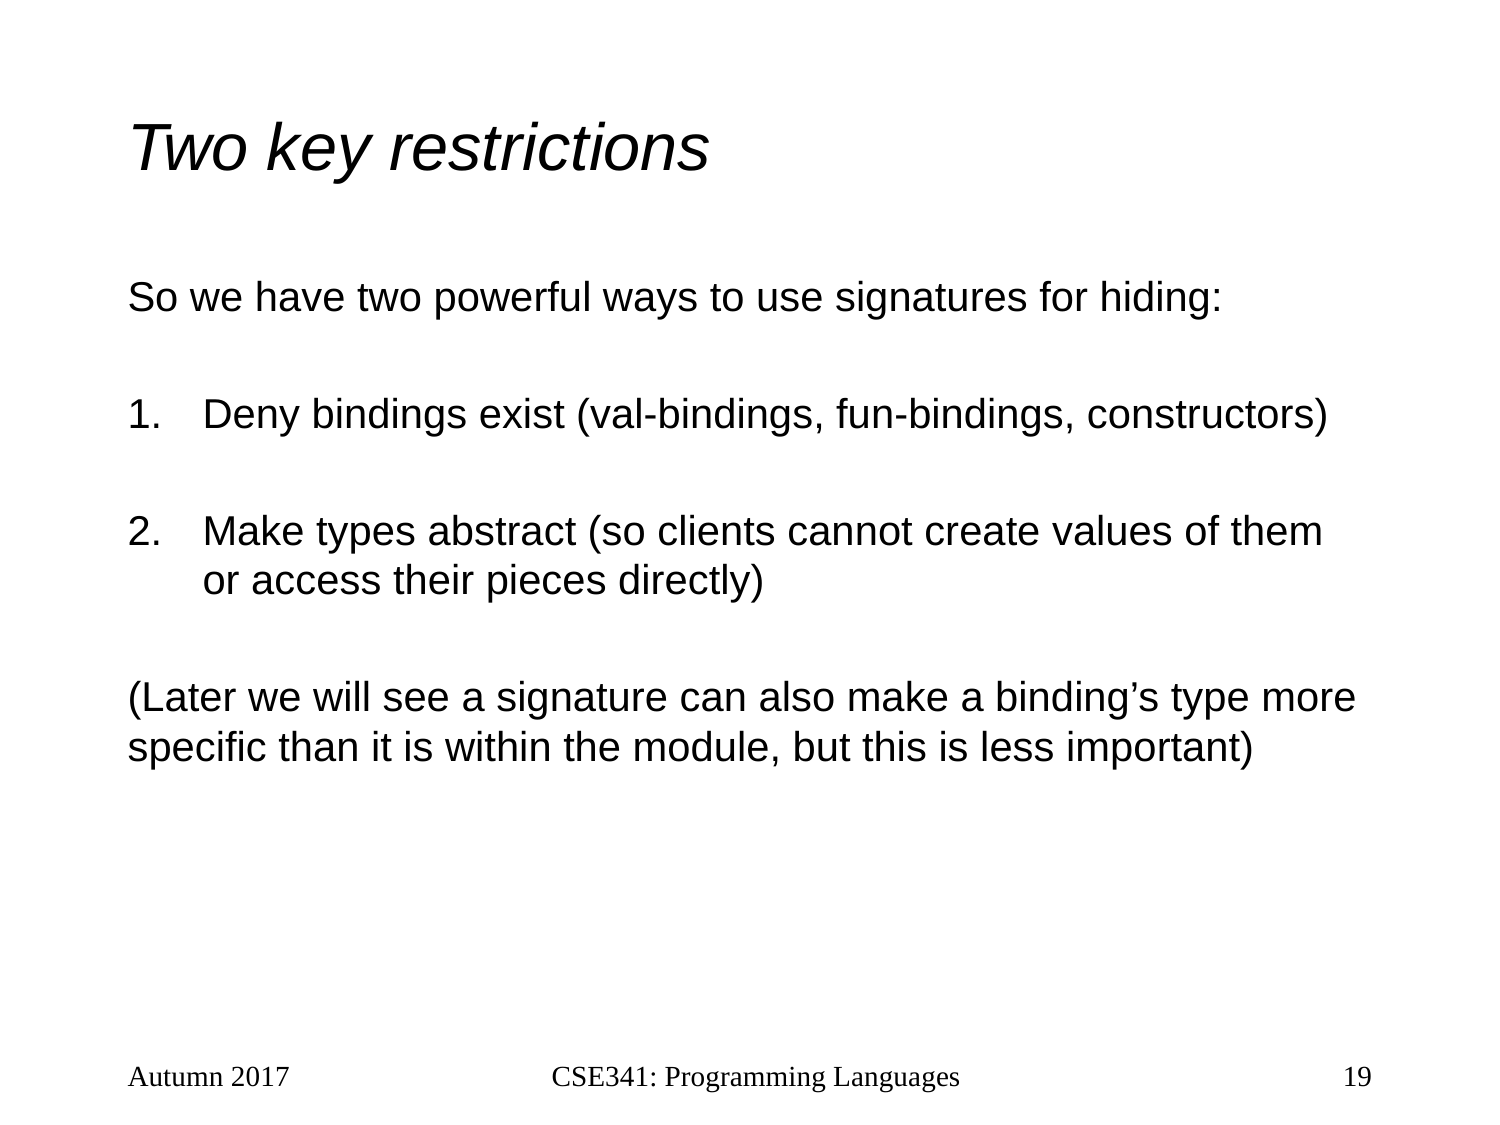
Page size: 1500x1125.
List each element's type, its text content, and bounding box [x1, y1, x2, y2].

list So we have two powerful ways to use signatures for hiding: Deny bindings exist (val-bindings, fun-bindings, constructors) Make types abstract (so clients cannot create values of them or access their pieces directly) (Later we will see a signature can also make a binding’s type more specific than it is within the module, but this is less important) [112, 262, 1388, 1001]
slide_number 19 [1074, 1049, 1388, 1125]
slide_number Autumn 2017 [112, 1049, 426, 1125]
footer CSE341: Programming Languages [474, 1049, 1038, 1125]
title Two key restrictions [112, 49, 1388, 238]
